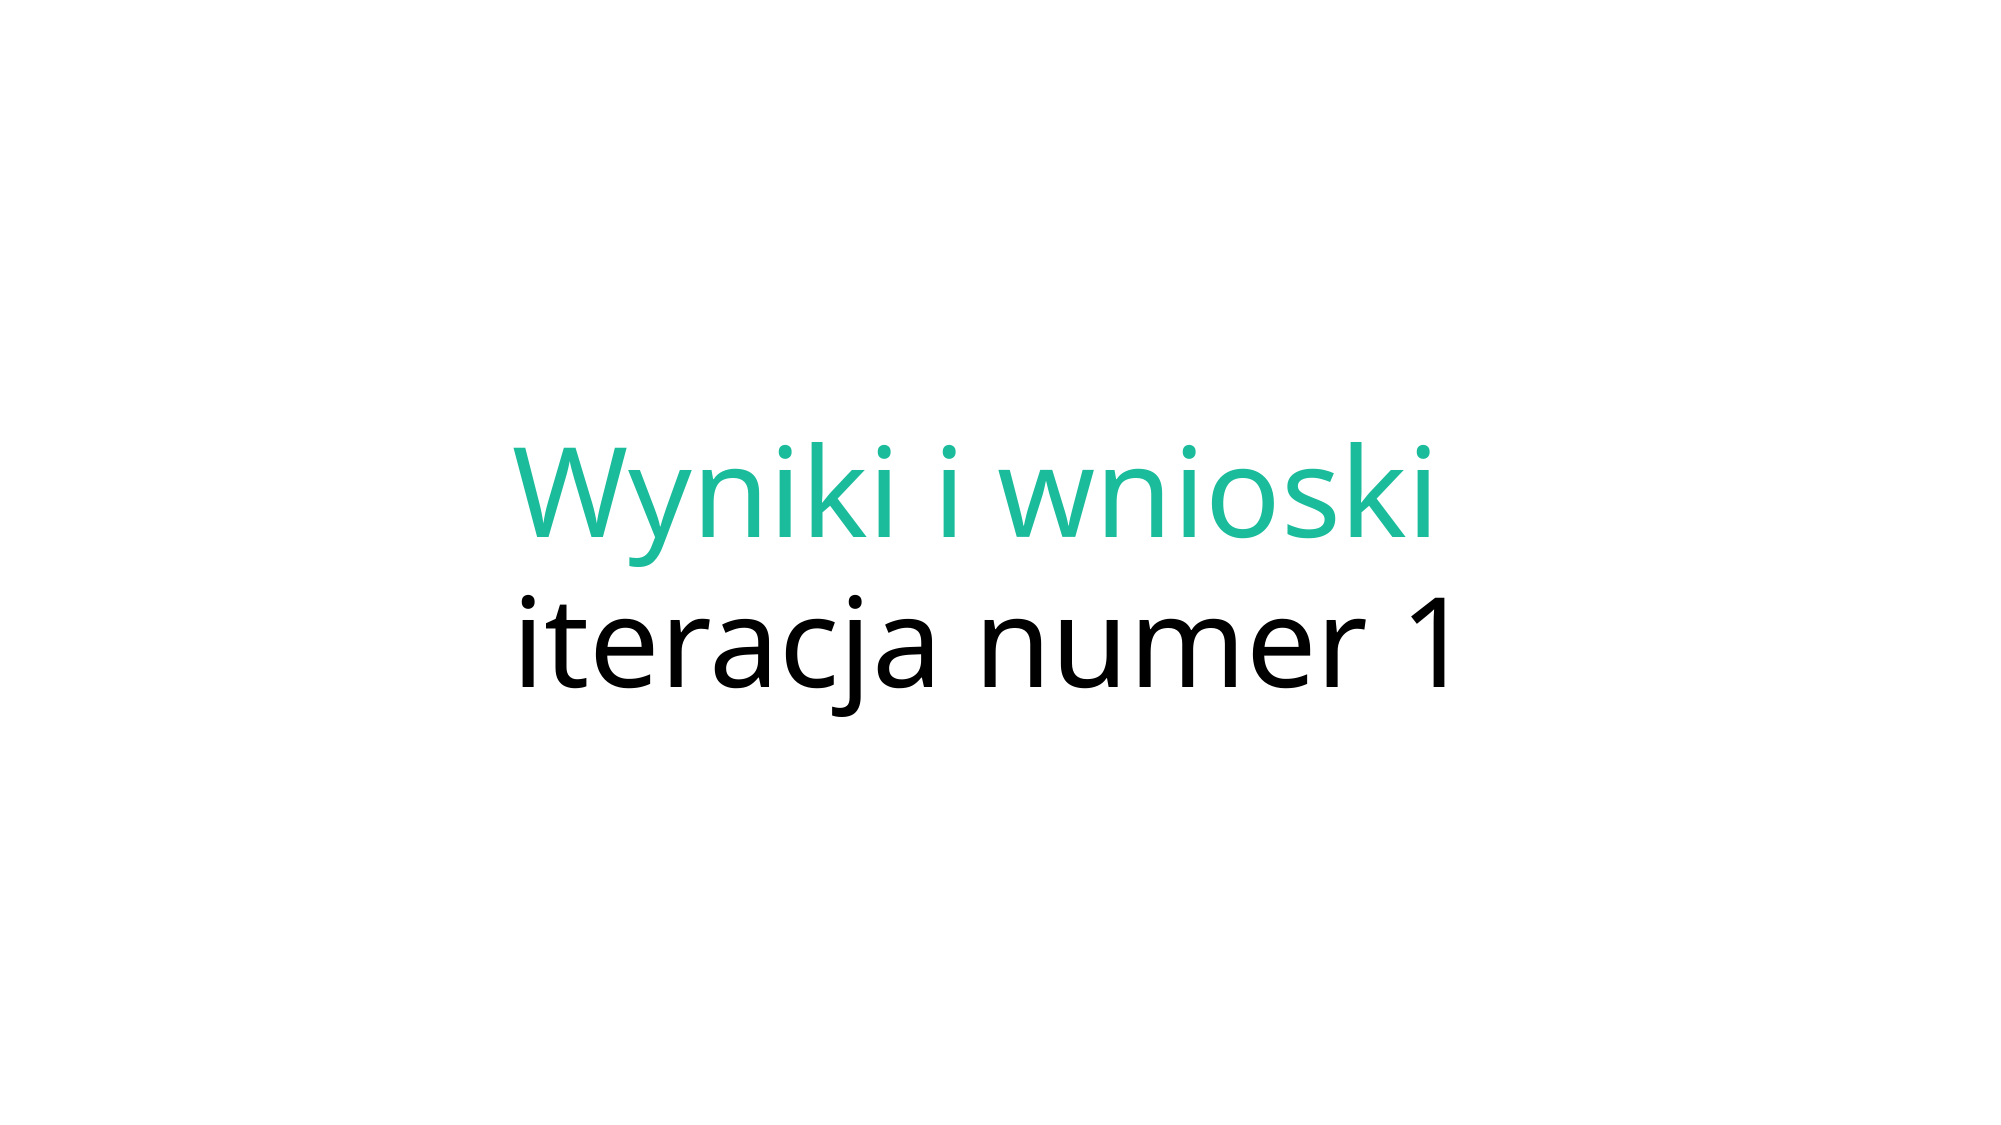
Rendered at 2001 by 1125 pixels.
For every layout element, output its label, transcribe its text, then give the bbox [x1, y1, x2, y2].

text_box Wyniki i wnioski iteracja numer 1 [141, 404, 1859, 721]
